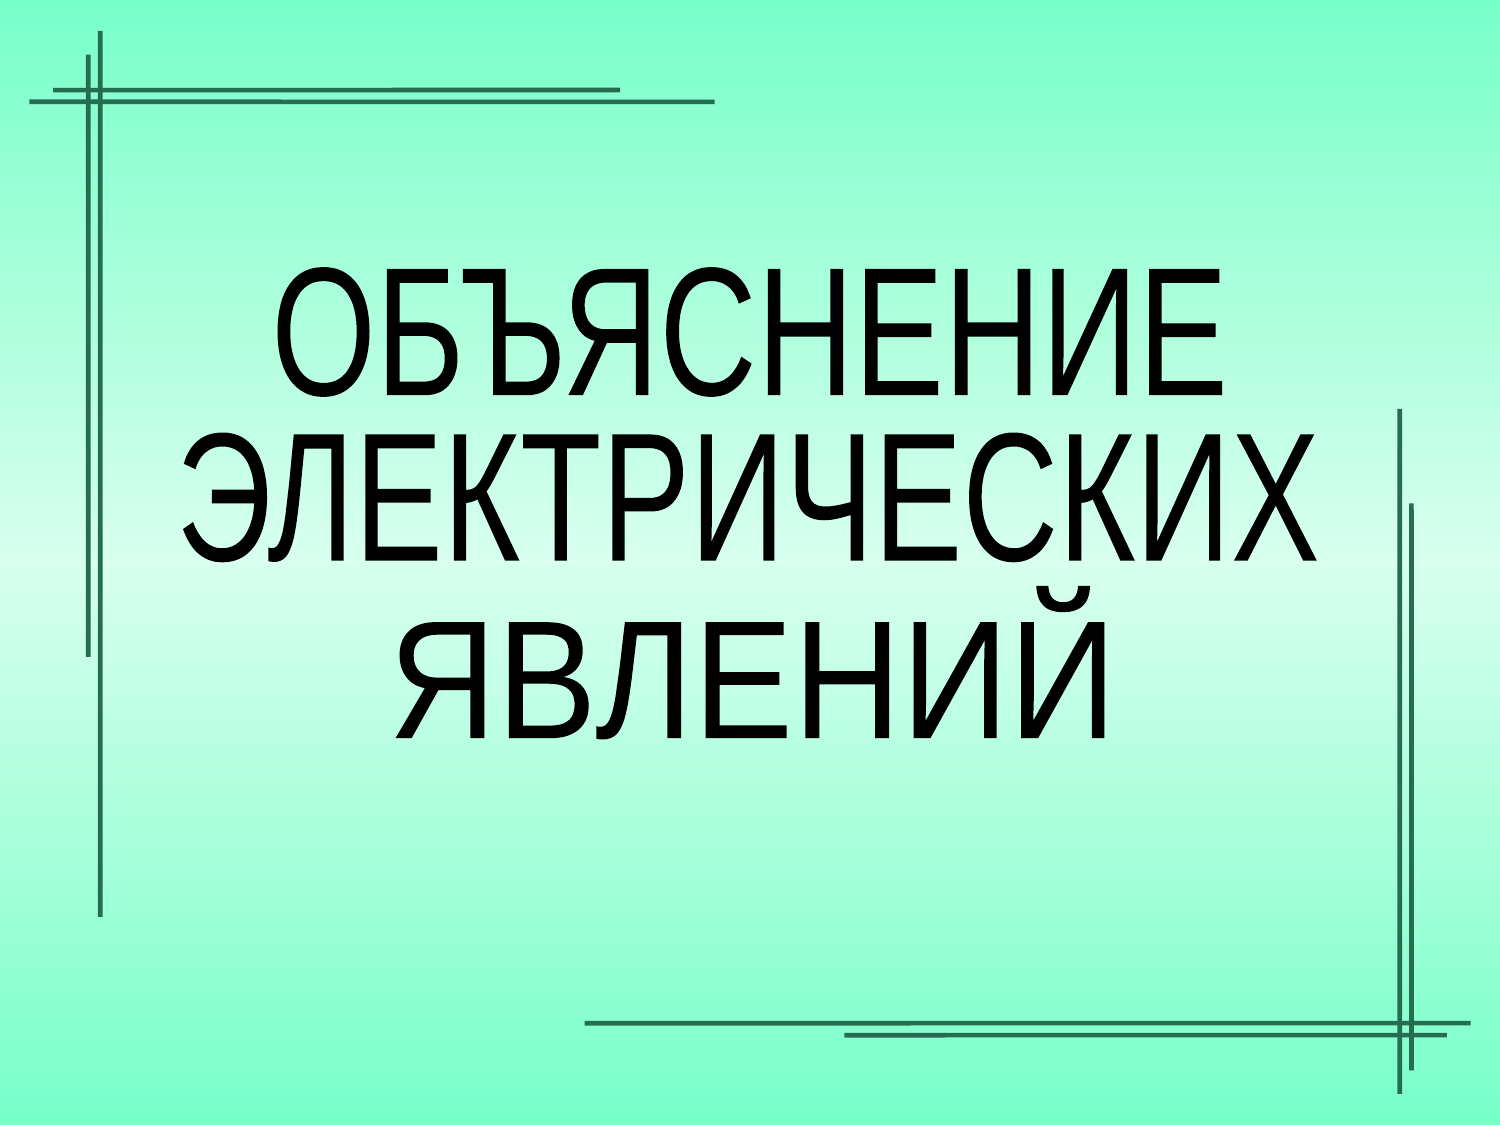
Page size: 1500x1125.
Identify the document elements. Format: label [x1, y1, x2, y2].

text_box [684, 308, 1371, 1125]
text_box [29, 30, 715, 918]
